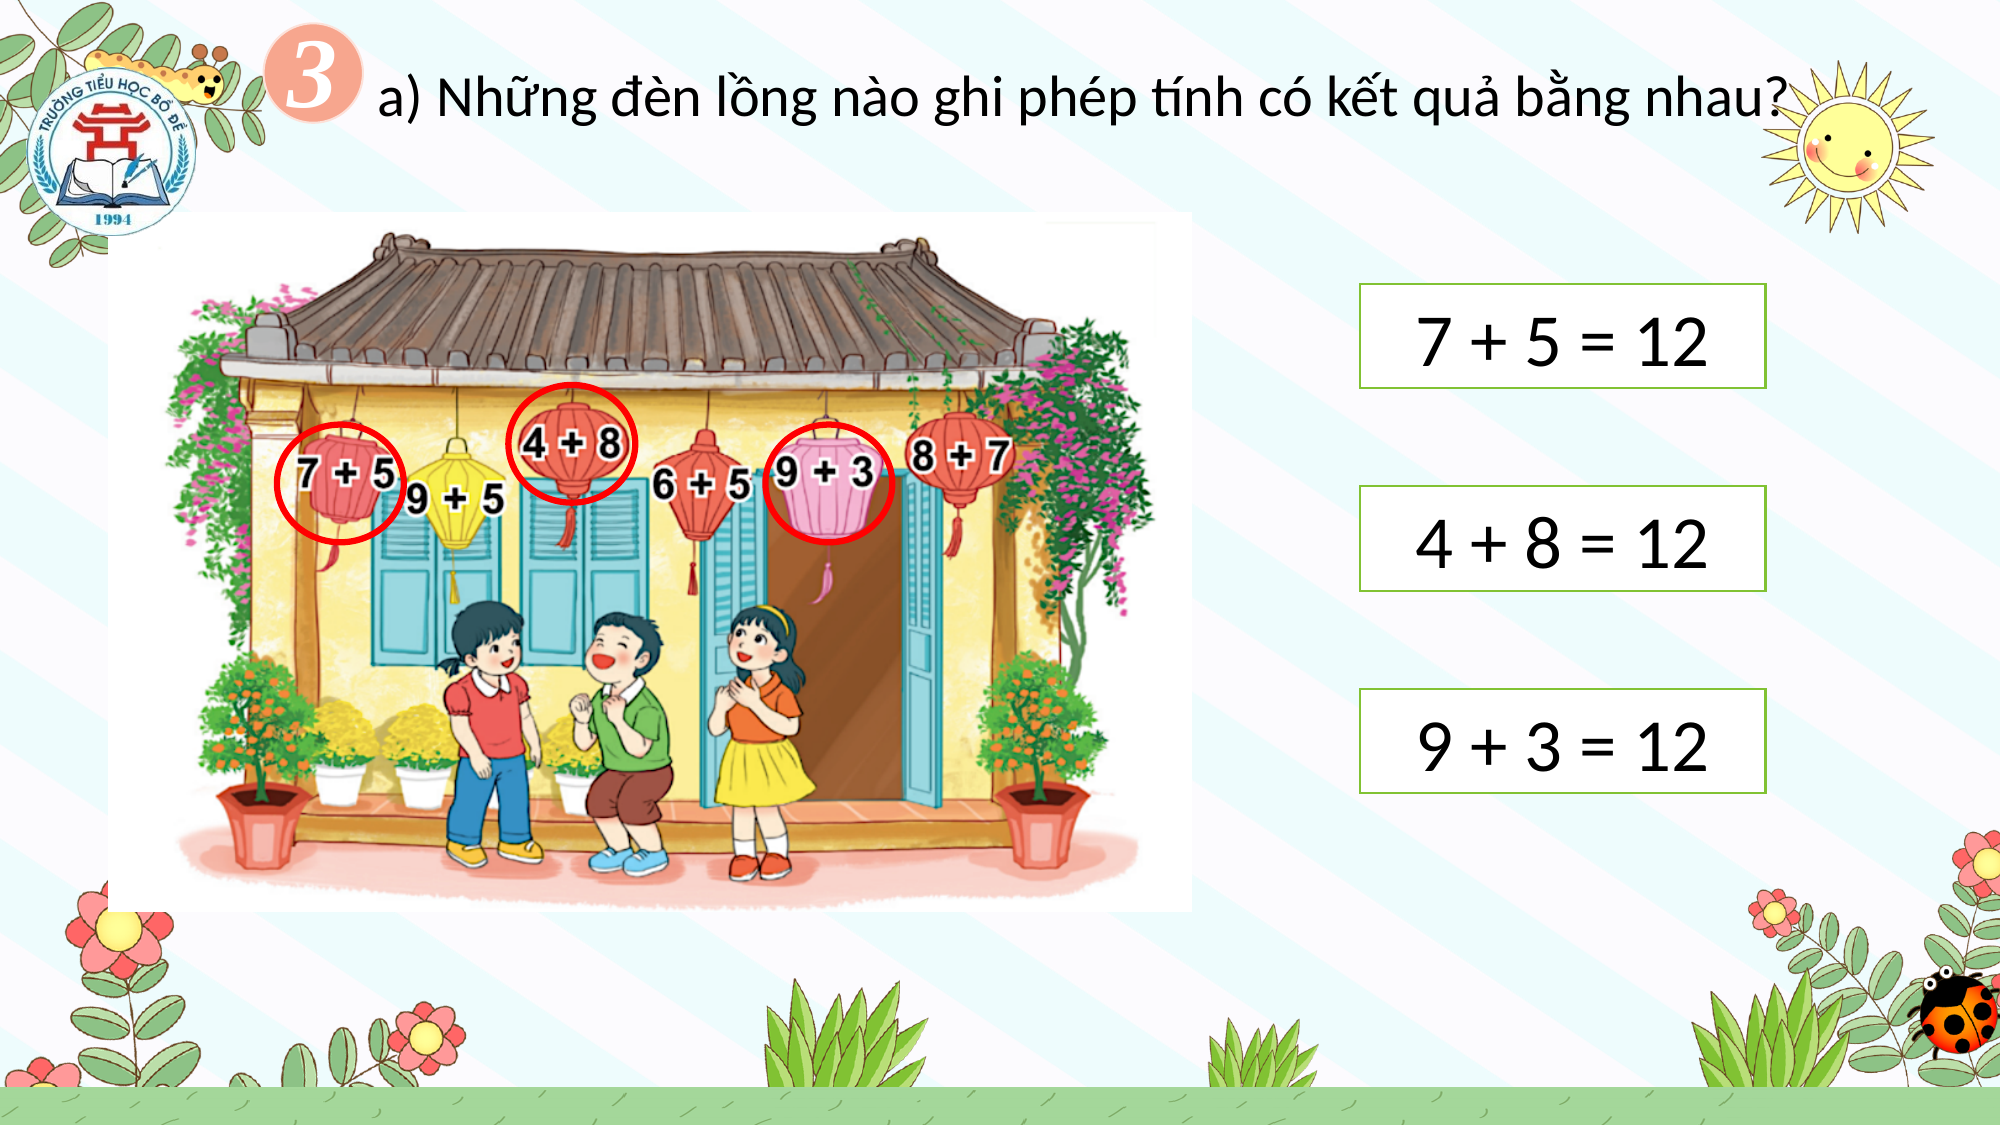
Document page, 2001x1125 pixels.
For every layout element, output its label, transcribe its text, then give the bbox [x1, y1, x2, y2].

picture [1761, 136, 1935, 234]
picture [0, 0, 2000, 1125]
text_box 4 + 8 = 12 [1359, 485, 1767, 592]
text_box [263, 0, 363, 137]
text_box 9 + 3 = 12 [1359, 688, 1767, 794]
text_box 7 + 5 = 12 [1359, 283, 1767, 389]
text_box a) Những đèn lồng nào ghi phép tính có kết quả bằng nhau? [363, 50, 1981, 136]
